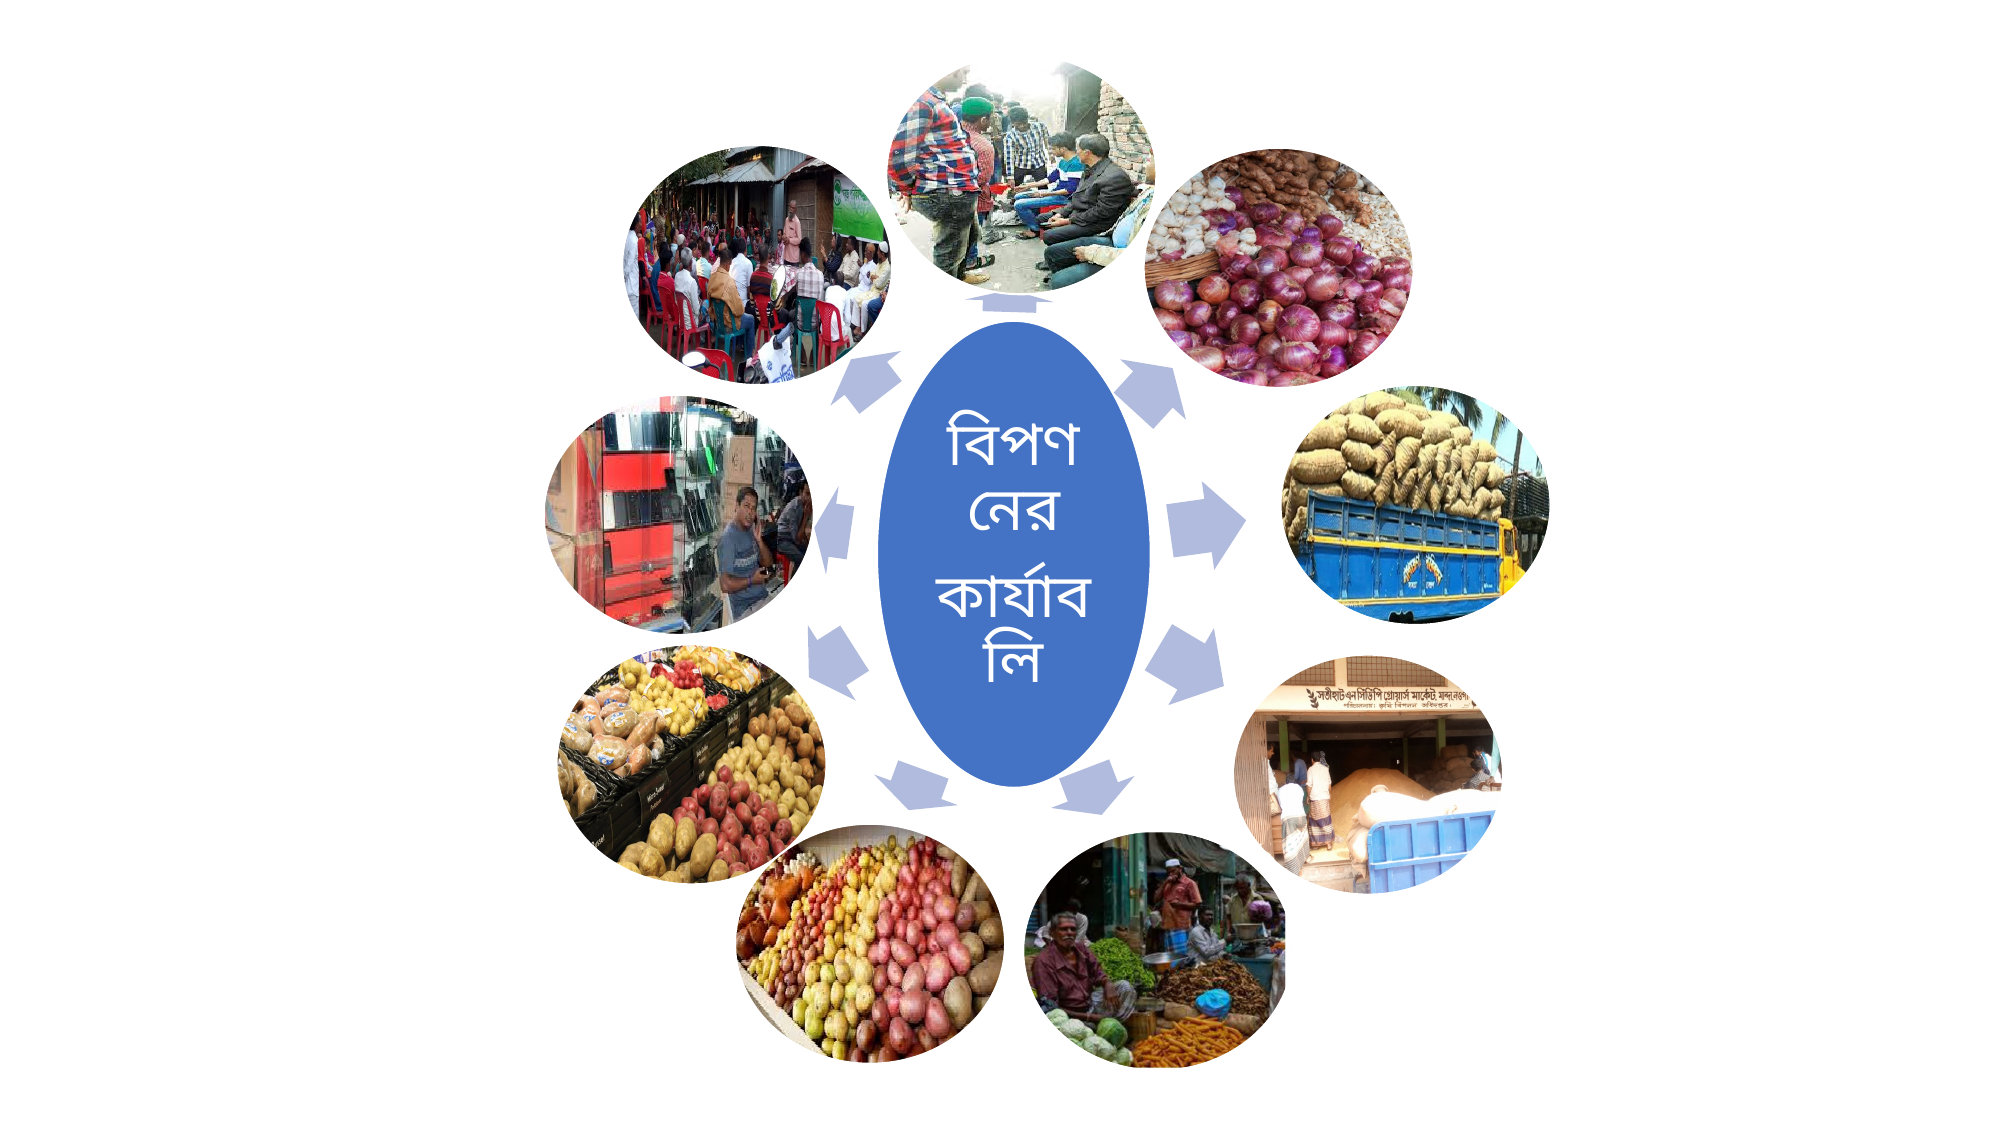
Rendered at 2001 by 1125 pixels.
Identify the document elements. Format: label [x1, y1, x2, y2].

text_box [543, 54, 1551, 1071]
